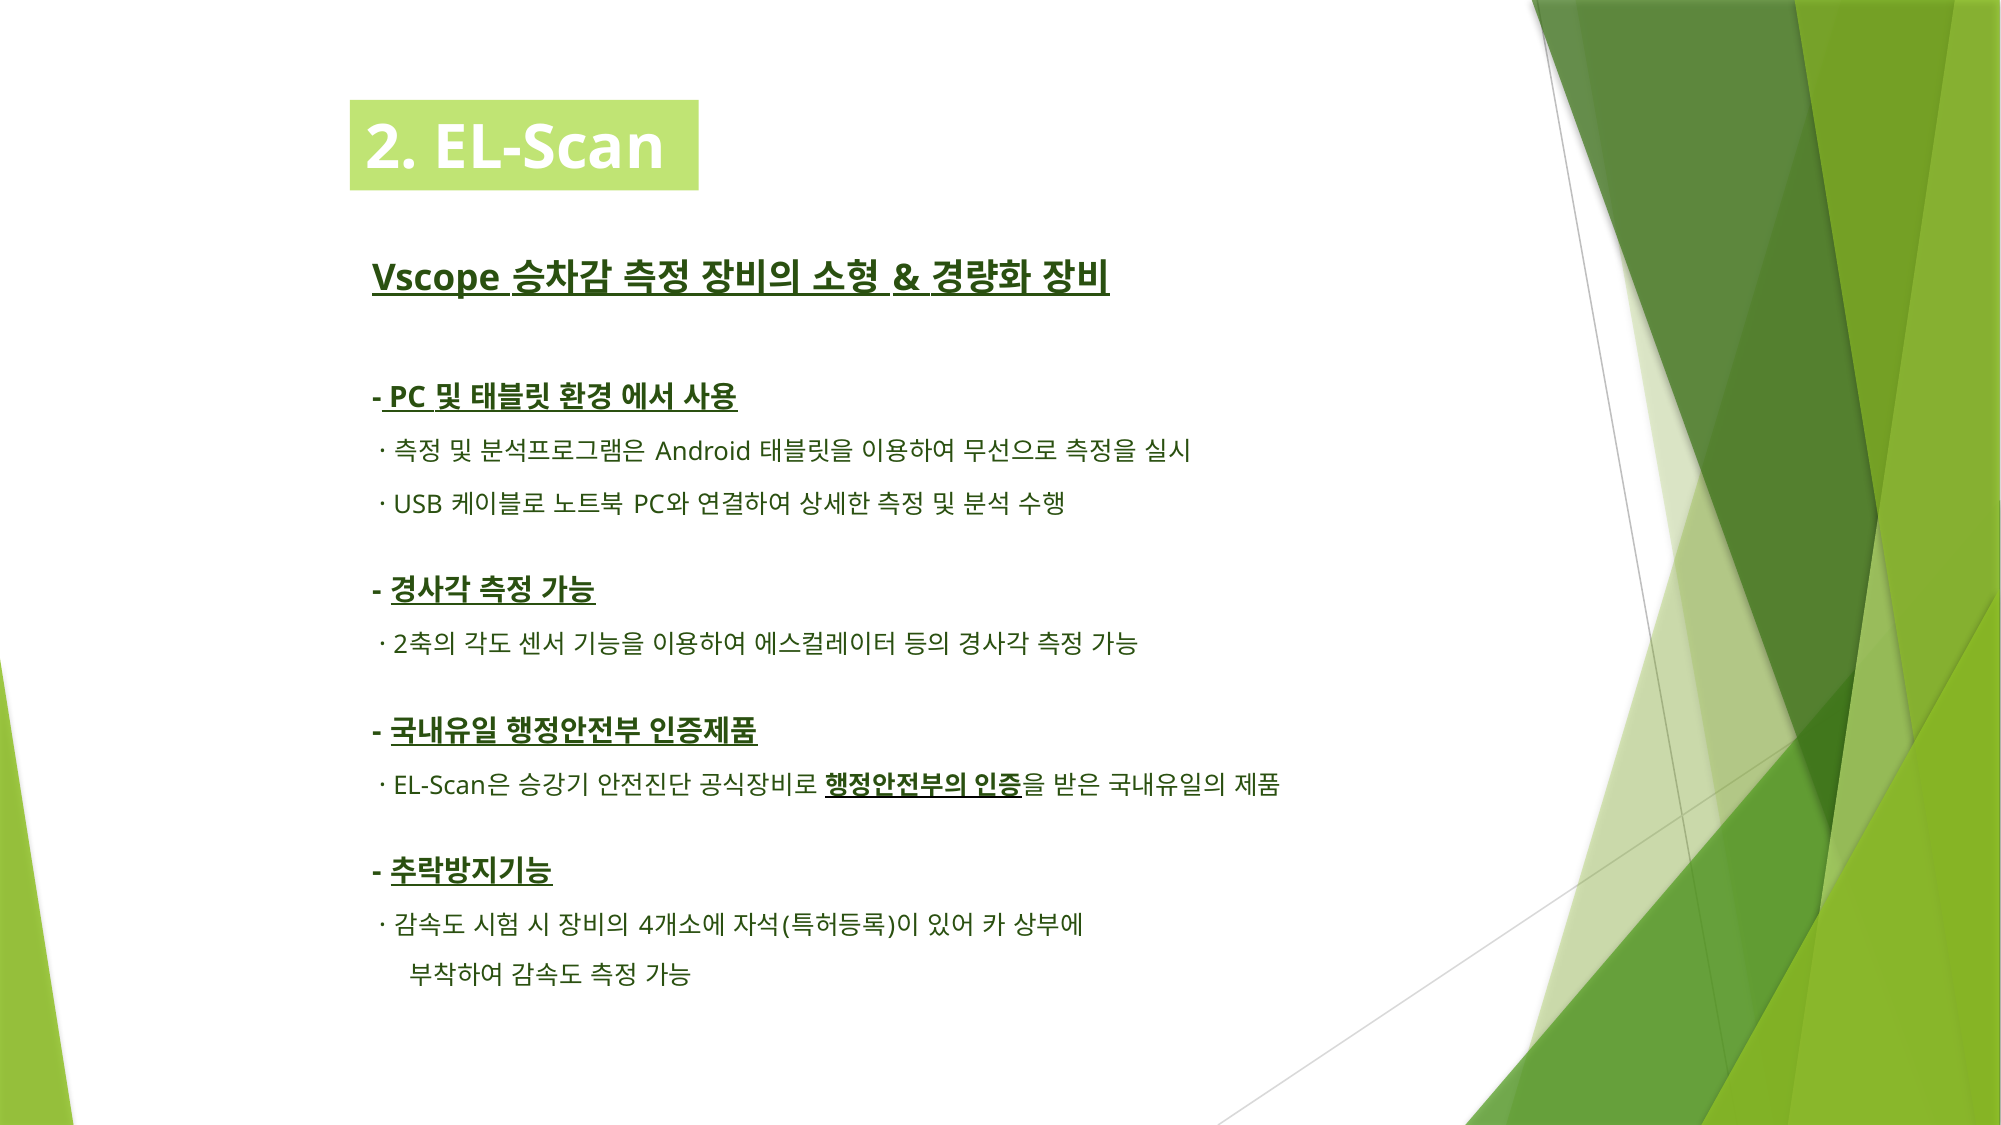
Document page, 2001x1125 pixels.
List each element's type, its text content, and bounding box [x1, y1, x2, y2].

list Vscope 승차감 측정 장비의 소형 & 경량화 장비 - PC 및 태블릿 환경 에서 사용 · 측정 및 분석프로그램은 Android 태블릿을 이용하여 무선으로 측정을 실시 · USB 케이블로 노트북 PC와 연결하여 상세한 측정 및 분석 수행 - 경사각 측정 가능 · 2축의 각도 센서 기능을 이용하여 에스컬레이터 등의 경사각 측정 가능 - 국내유일 행정안전부 인증제품 · EL-Scan은 승강기 안전진단 공식장비로 행정안전부의 인증을 받은 국내유일의 제품 - 추락방지기능 · 감속도 시험 시 장비의 4개소에 자석(특허등록)이 있어 카 상부에 부착하여 감속도 측정 가능 [348, 219, 1636, 1082]
text_box 2. EL-Scan [349, 99, 699, 191]
